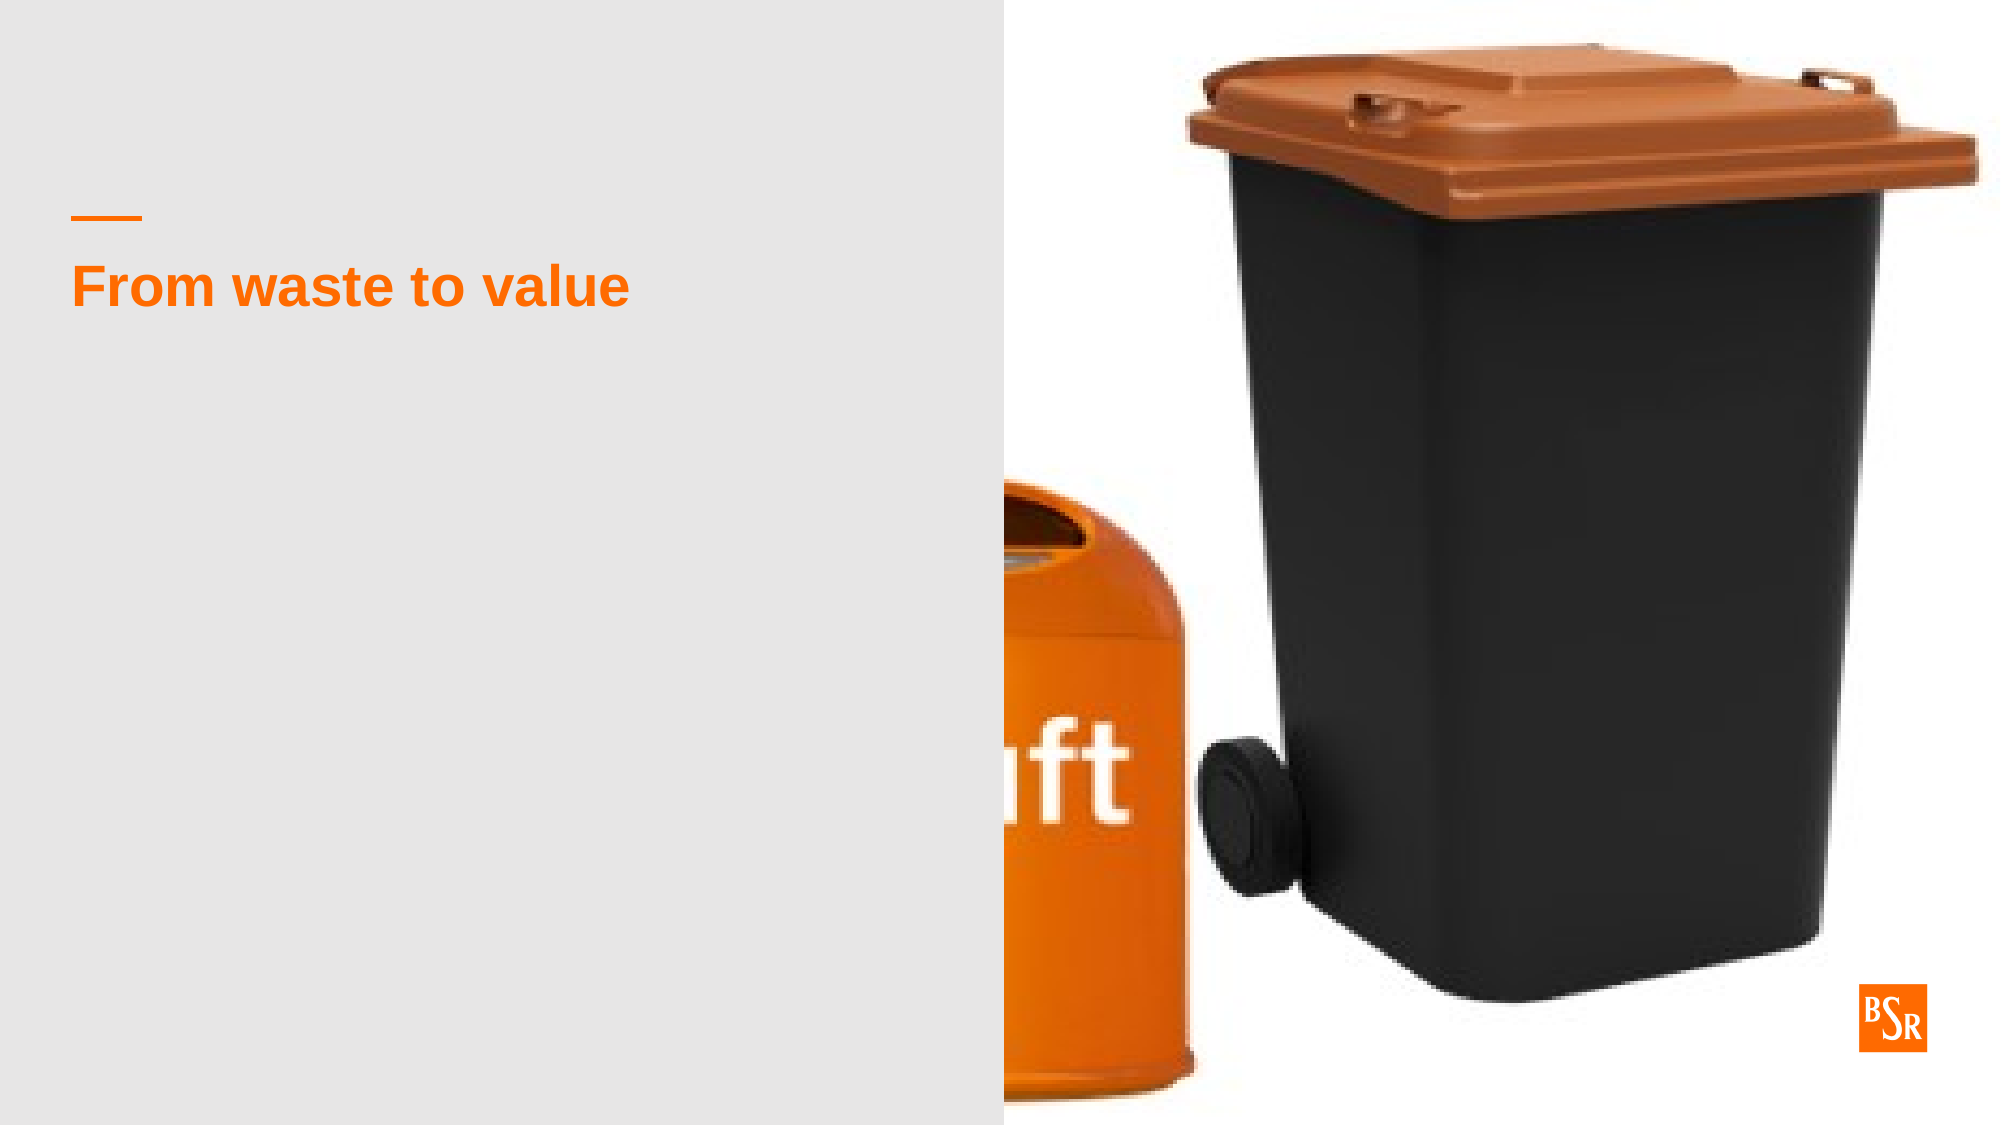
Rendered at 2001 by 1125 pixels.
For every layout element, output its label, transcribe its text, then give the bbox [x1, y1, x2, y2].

picture [1004, 0, 2001, 1125]
list From waste to value [71, 248, 957, 1054]
